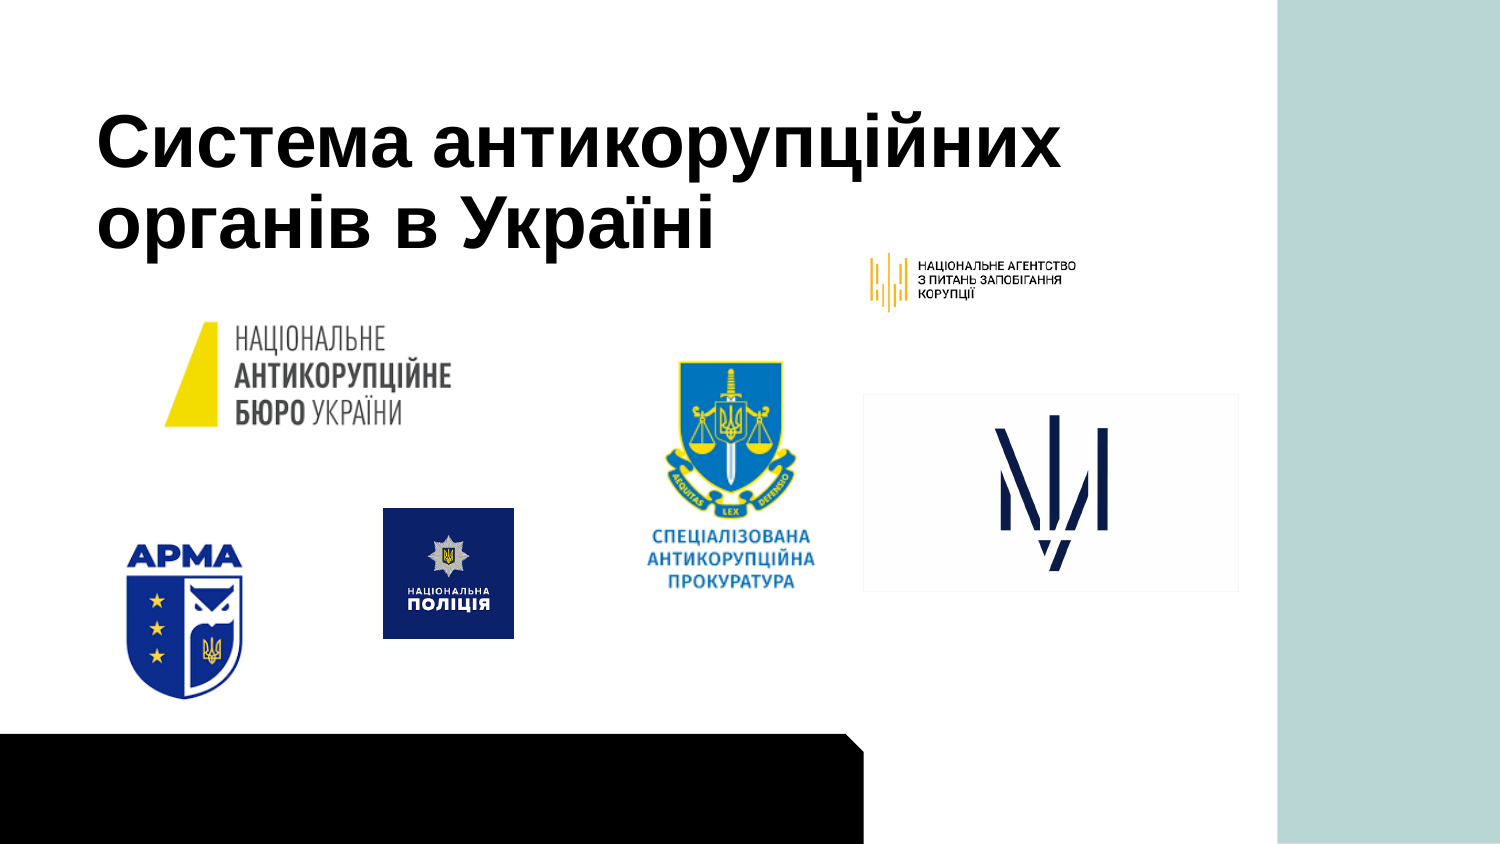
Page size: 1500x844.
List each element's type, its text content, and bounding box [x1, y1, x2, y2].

picture [383, 508, 514, 640]
title Система антикорупційних органів в Україні [81, 88, 1137, 368]
picture [578, 210, 1239, 621]
text_box [0, 733, 864, 844]
picture [23, 530, 345, 711]
picture [129, 288, 486, 461]
